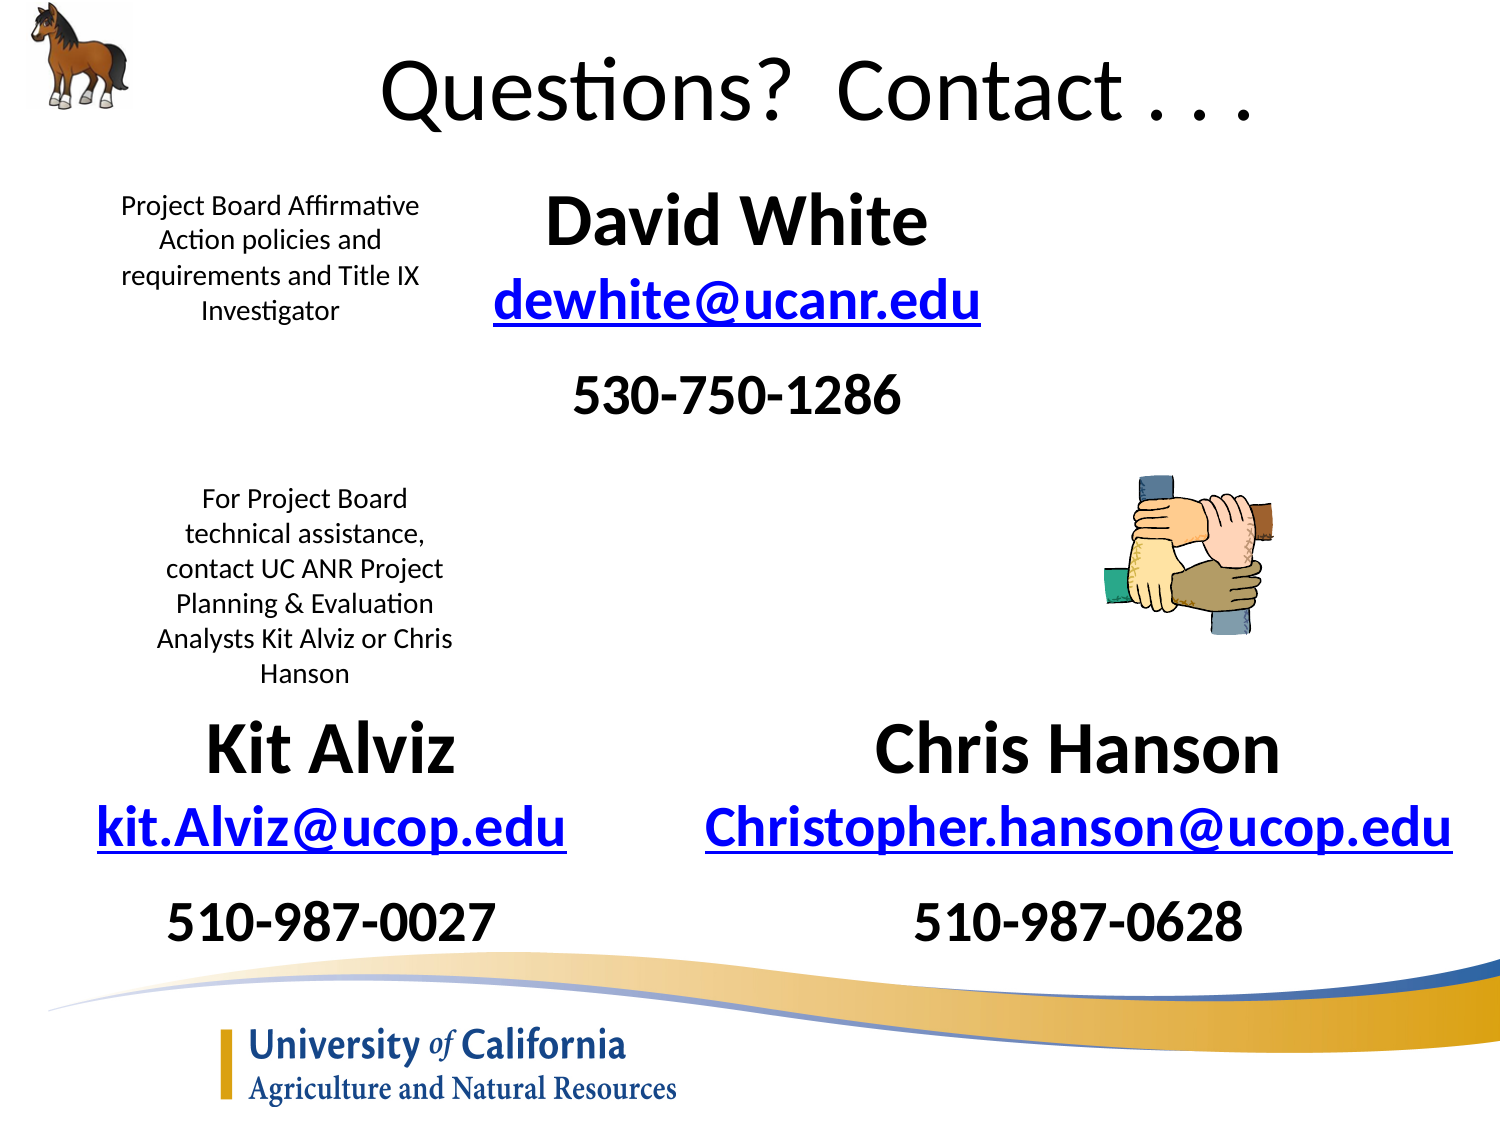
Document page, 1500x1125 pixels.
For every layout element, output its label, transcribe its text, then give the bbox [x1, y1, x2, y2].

text_box Project Board Affirmative Action policies and requirements and Title IX Investigator [99, 178, 442, 334]
picture [48, 954, 1500, 1107]
text_box David White dewhite@ucanr.edu 530-750-1286 [62, 93, 1413, 426]
text_box Questions? Contact . . . [364, 21, 1361, 93]
text_box Kit Alviz kit.Alviz@ucop.edu 510-987-0027 [0, 621, 403, 954]
text_box For Project Board technical assistance, contact UC ANR Project Planning & Evaluation Analysts Kit Alviz or Chris Hanson [133, 472, 477, 697]
text_box Chris Hanson Christopher.hanson@ucop.edu 510-987-0628 [403, 621, 1500, 954]
picture [26, 2, 134, 111]
picture [1100, 472, 1277, 639]
